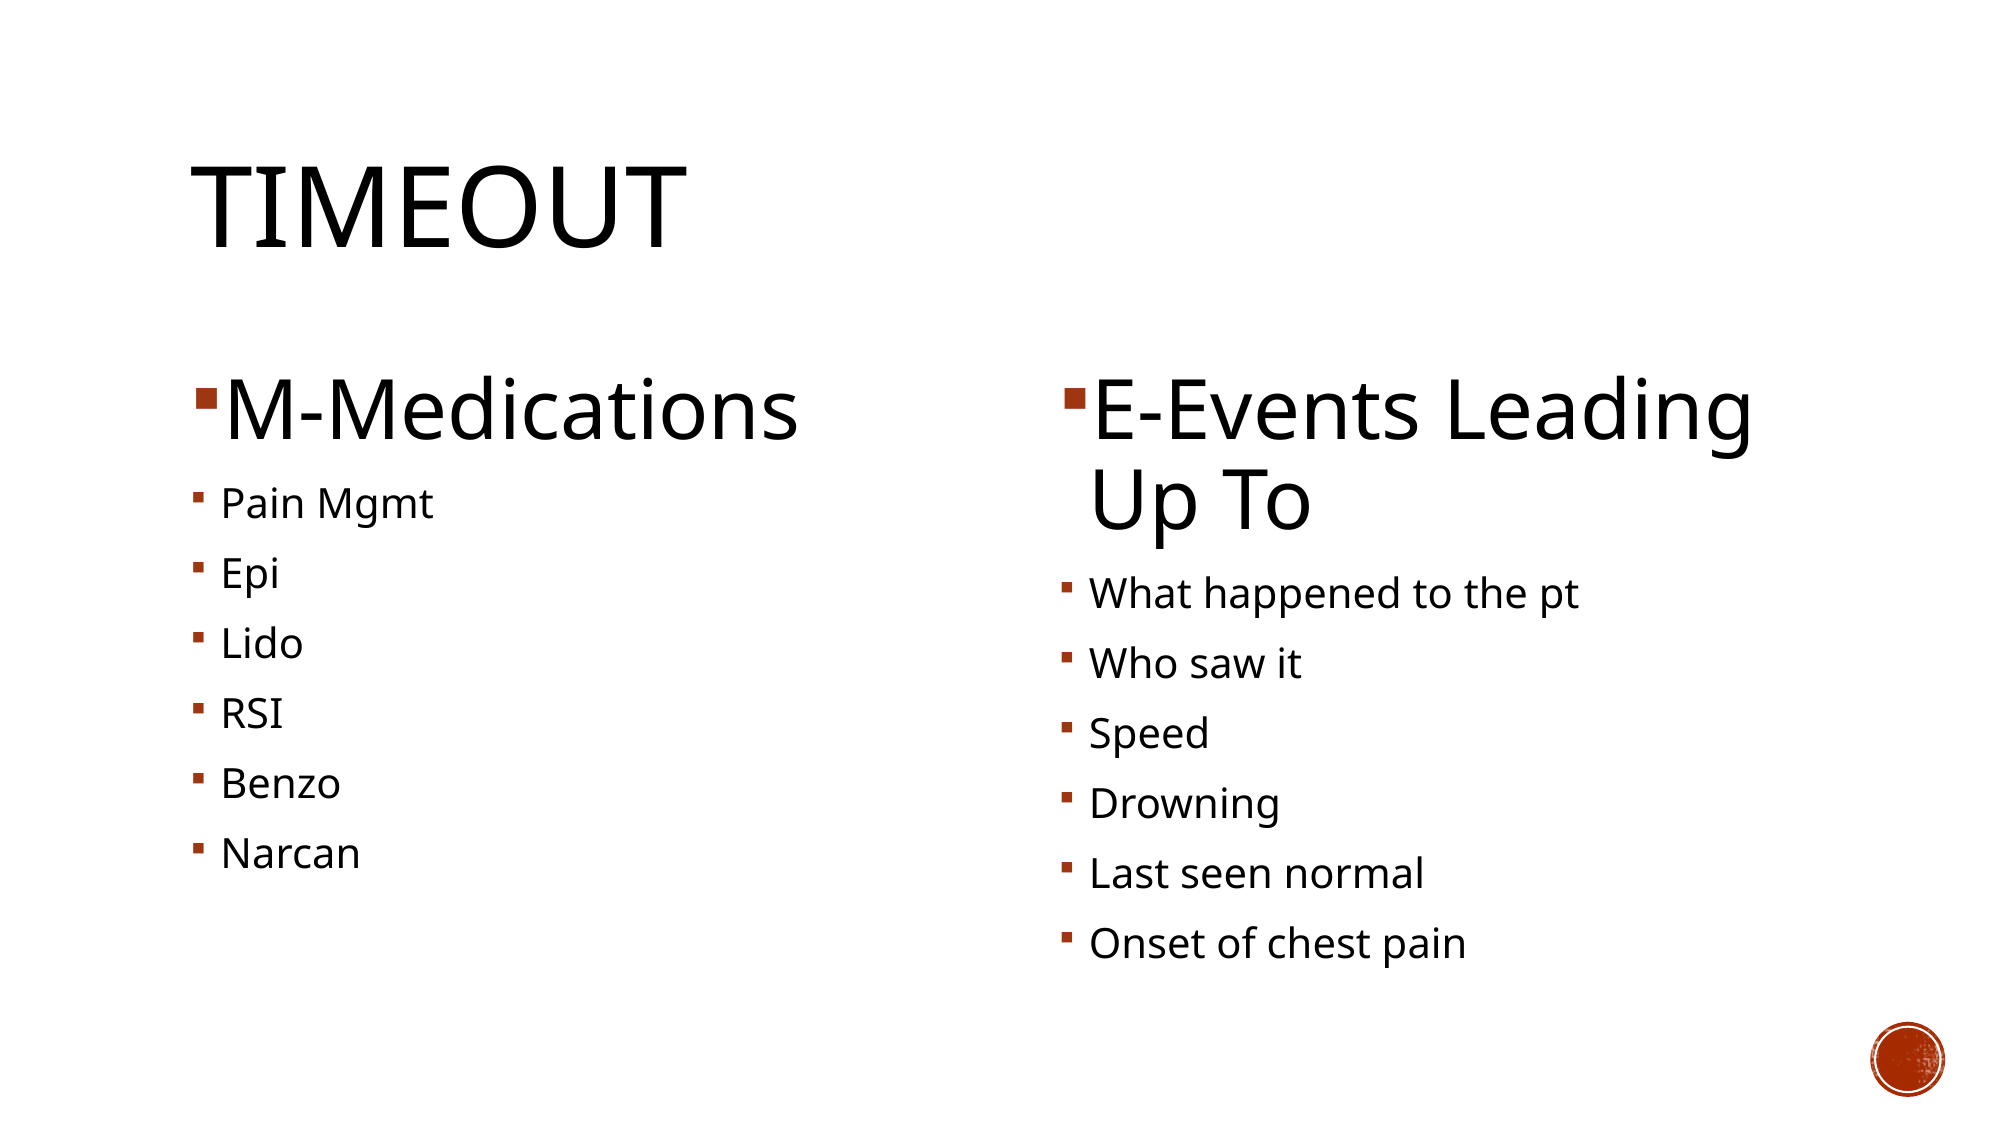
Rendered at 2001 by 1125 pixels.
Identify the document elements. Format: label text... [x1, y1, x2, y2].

list E-Events Leading Up To What happened to the pt Who saw it Speed Drowning Last seen normal Onset of chest pain [1043, 360, 1824, 1013]
title timeout [175, 79, 1826, 344]
list M-Medications Pain Mgmt Epi Lido RSI Benzo Narcan [175, 360, 956, 1013]
